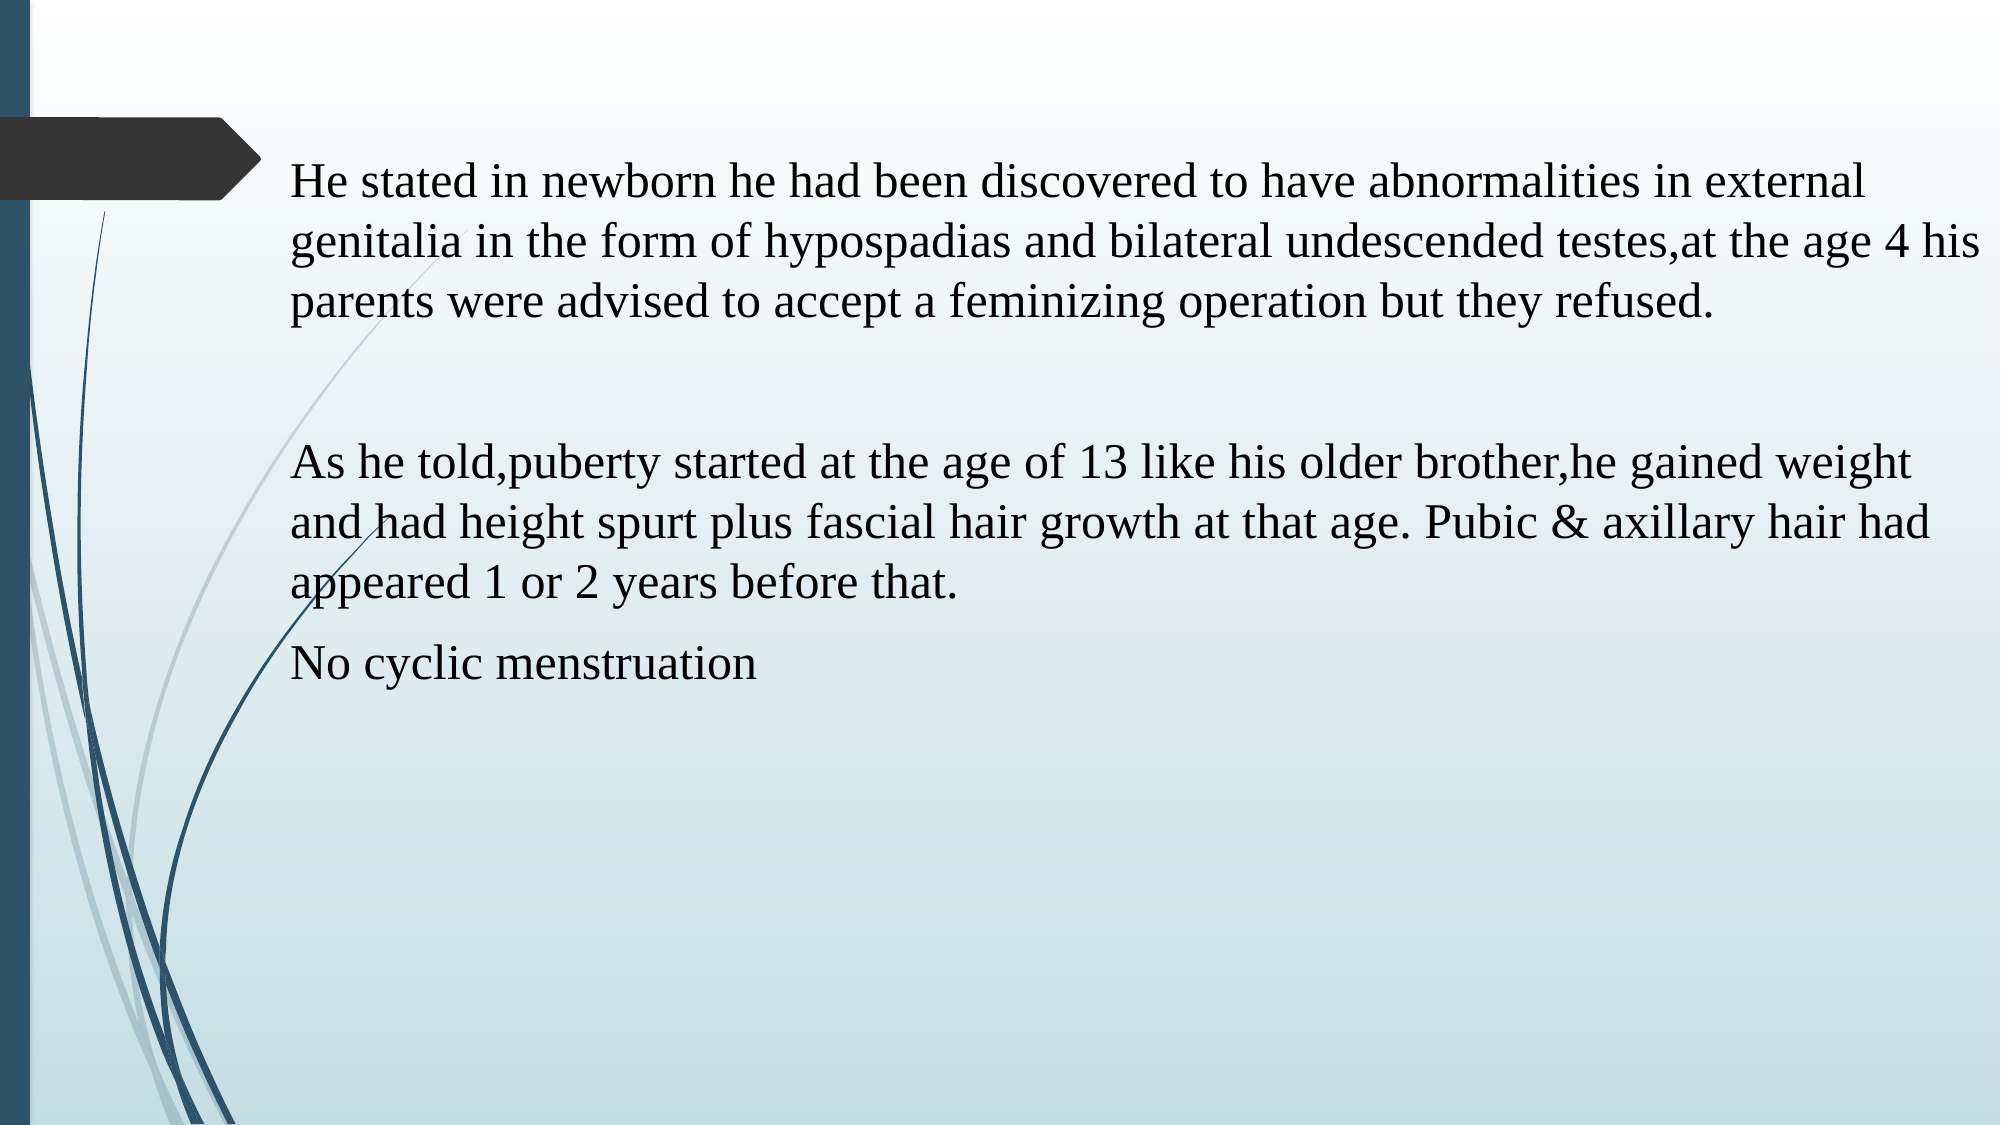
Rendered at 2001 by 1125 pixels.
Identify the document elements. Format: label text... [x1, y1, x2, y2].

list He stated in newborn he had been discovered to have abnormalities in external genitalia in the form of hypospadias and bilateral undescended testes,at the age 4 his parents were advised to accept a feminizing operation but they refused. As he told,puberty started at the age of 13 like his older brother,he gained weight and had height spurt plus fascial hair growth at that age. Pubic & axillary hair had appeared 1 or 2 years before that. No cyclic menstruation [275, 139, 2000, 854]
